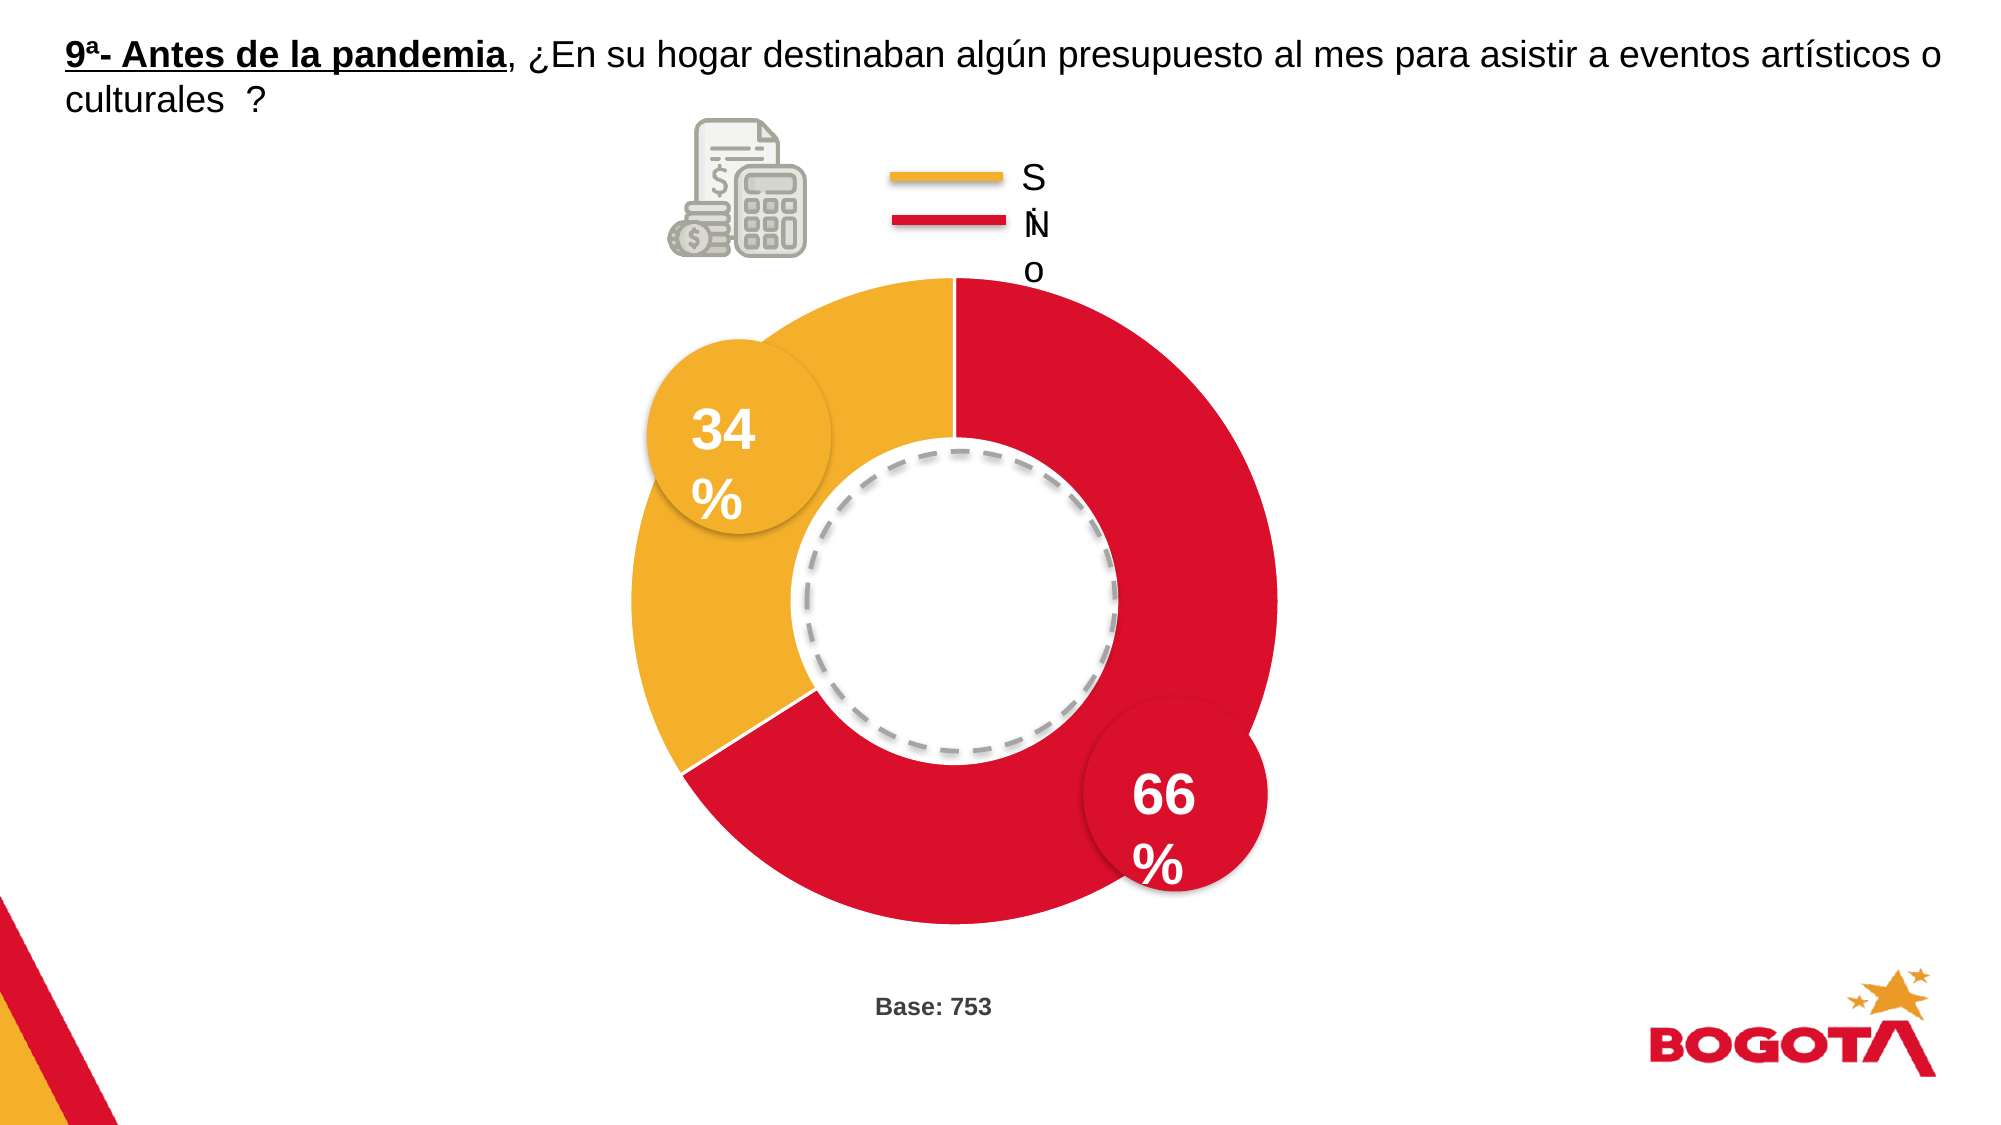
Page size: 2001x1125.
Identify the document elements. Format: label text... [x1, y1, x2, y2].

picture [0, 0, 2000, 1125]
text_box Si [1005, 145, 1063, 251]
text_box No [1008, 192, 1084, 261]
chart [463, 262, 1446, 940]
text_box 9ª- Antes de la pandemia, ¿En su hogar destinaban algún presupuesto al mes para asistir a eventos artísticos o culturales ? [49, 22, 1965, 128]
text_box Base: 753 [812, 988, 1008, 1029]
